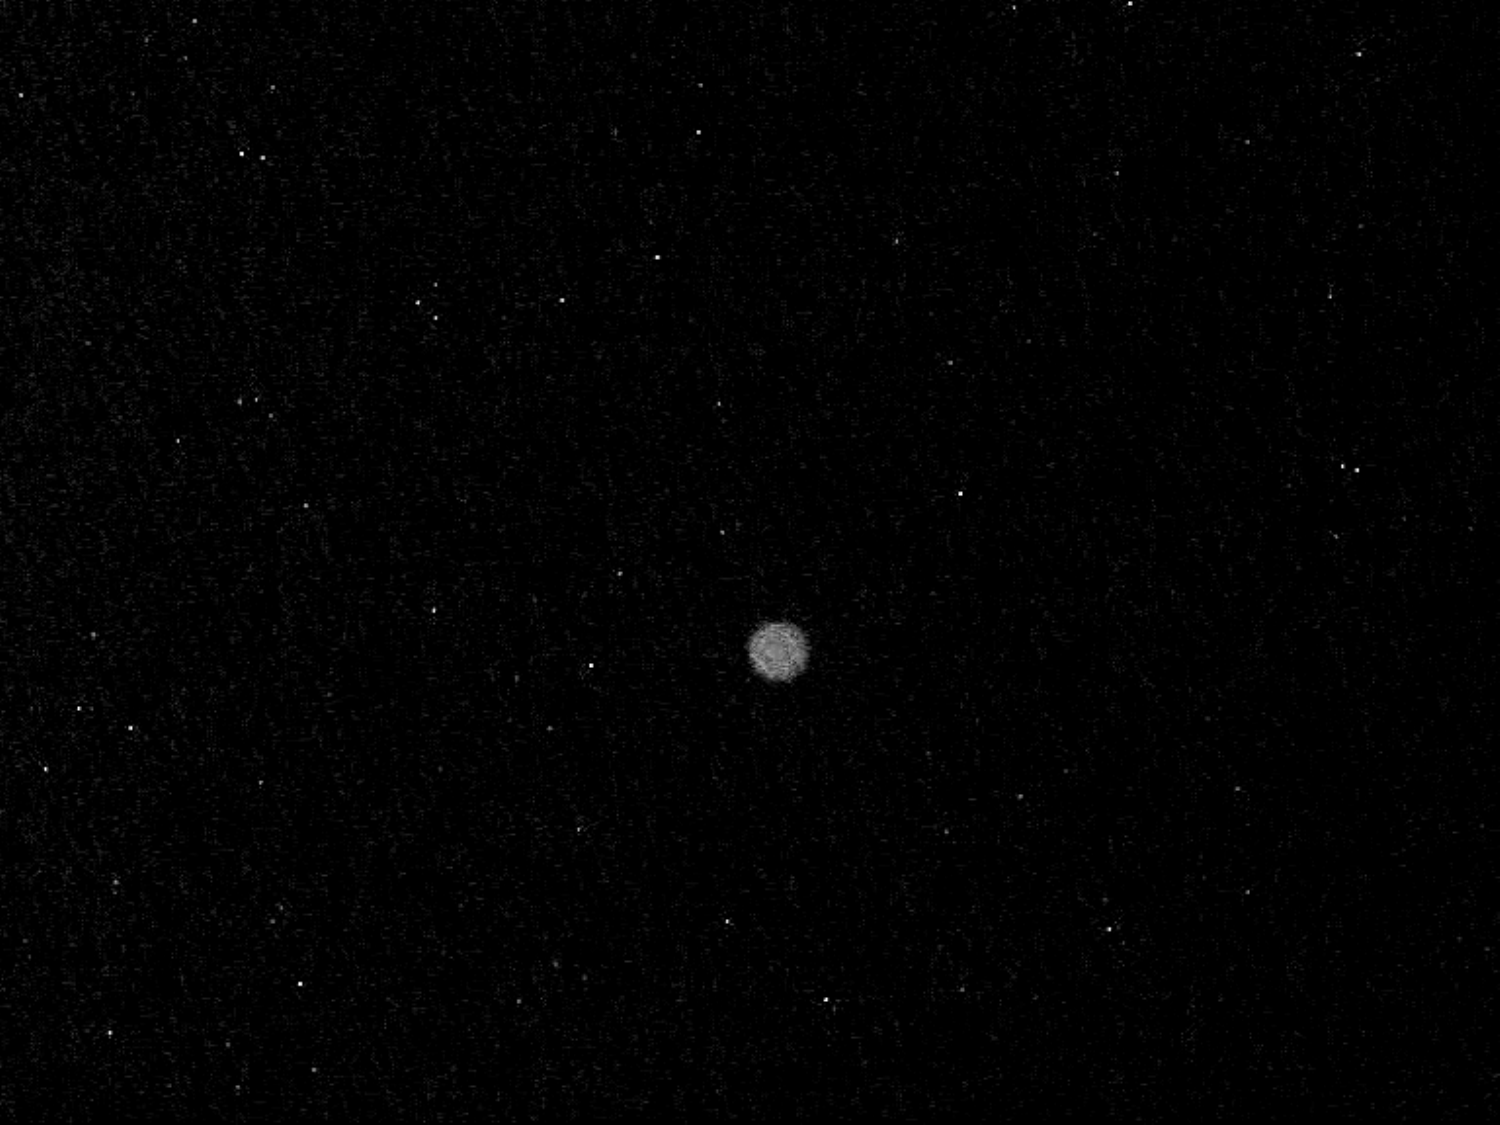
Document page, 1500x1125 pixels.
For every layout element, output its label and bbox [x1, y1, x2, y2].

text_box [0, 0, 1500, 1125]
